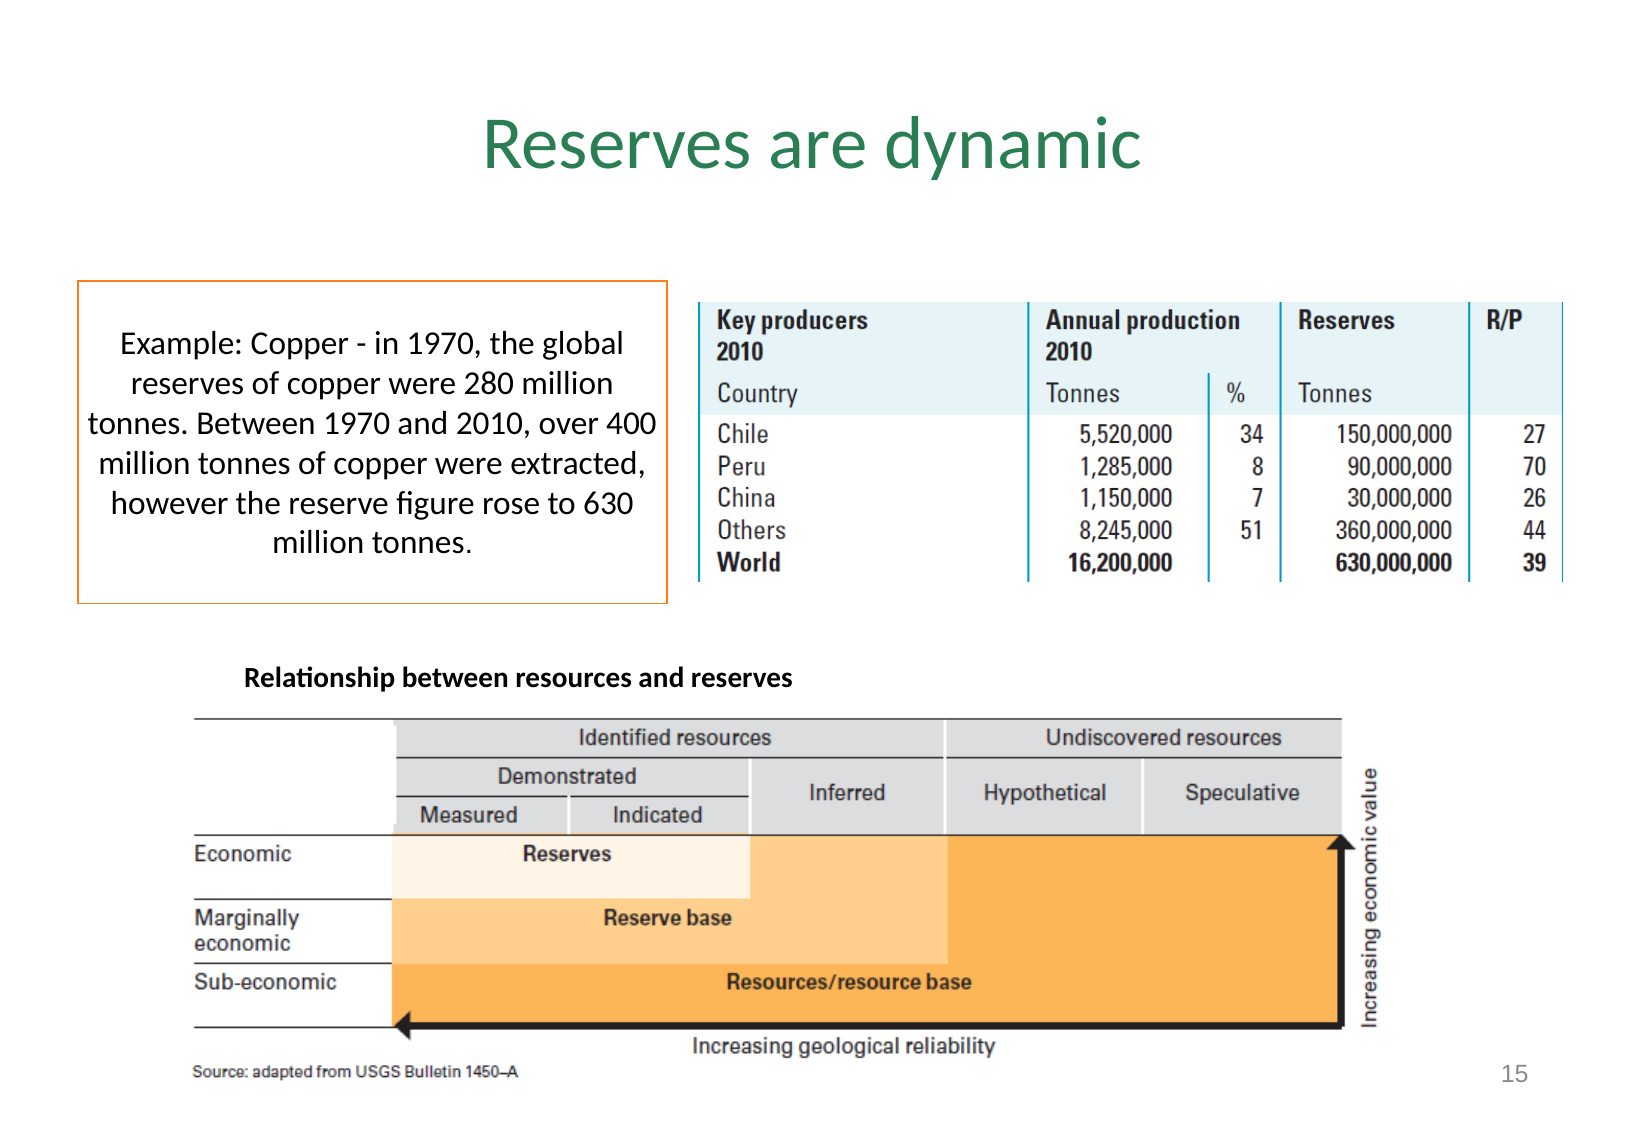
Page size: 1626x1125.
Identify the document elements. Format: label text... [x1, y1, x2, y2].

picture [701, 302, 1027, 583]
text_box Example: Copper - in 1970, the global reserves of copper were 280 million tonnes. Between 1970 and 2010, over 400 million tonnes of copper were extracted, however the reserve figure rose to 630 million tonnes. [78, 281, 667, 604]
title Reserves are dynamic [81, 45, 1544, 233]
slide_number 15 [1164, 1042, 1544, 1103]
text_box Relationship between resources and reserves [229, 651, 809, 702]
picture [1282, 302, 1468, 583]
picture [1030, 302, 1279, 583]
picture [183, 711, 1406, 1082]
picture [1471, 302, 1561, 583]
